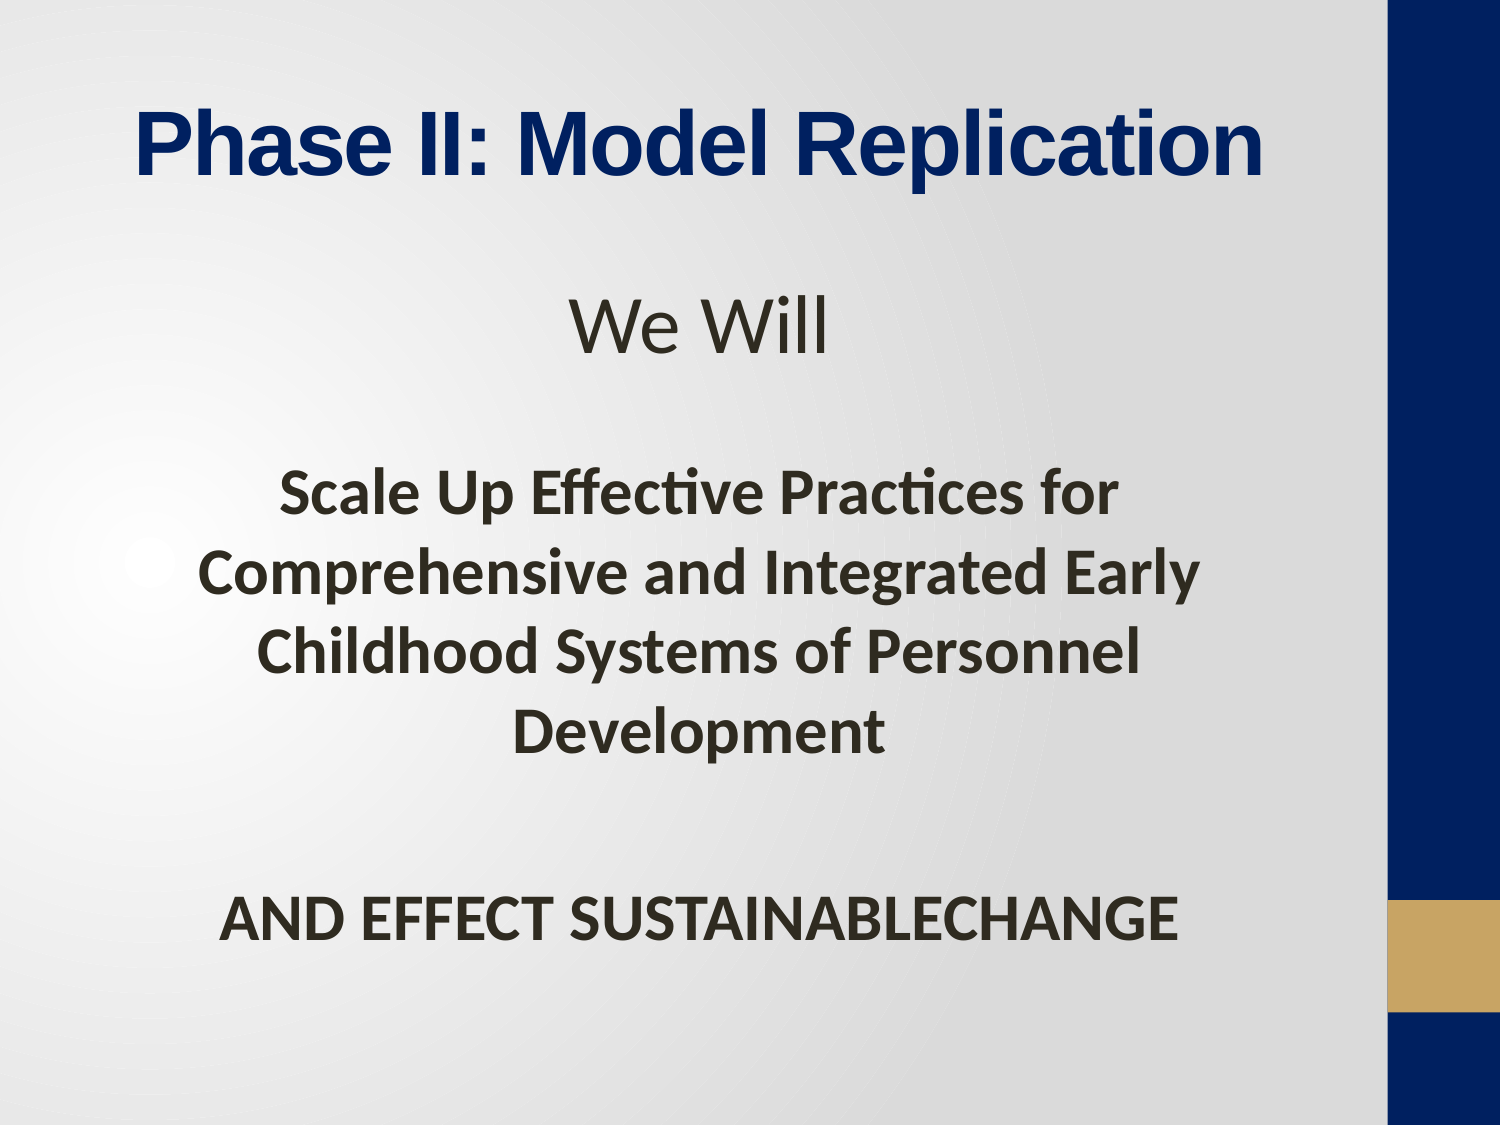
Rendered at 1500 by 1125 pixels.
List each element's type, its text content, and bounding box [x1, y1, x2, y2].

list We Will Scale Up Effective Practices for Comprehensive and Integrated Early Childhood Systems of Personnel Development AND EFFECT SUSTAINABLECHANGE [75, 262, 1325, 1050]
title Phase II: Model Replication [75, 45, 1325, 233]
